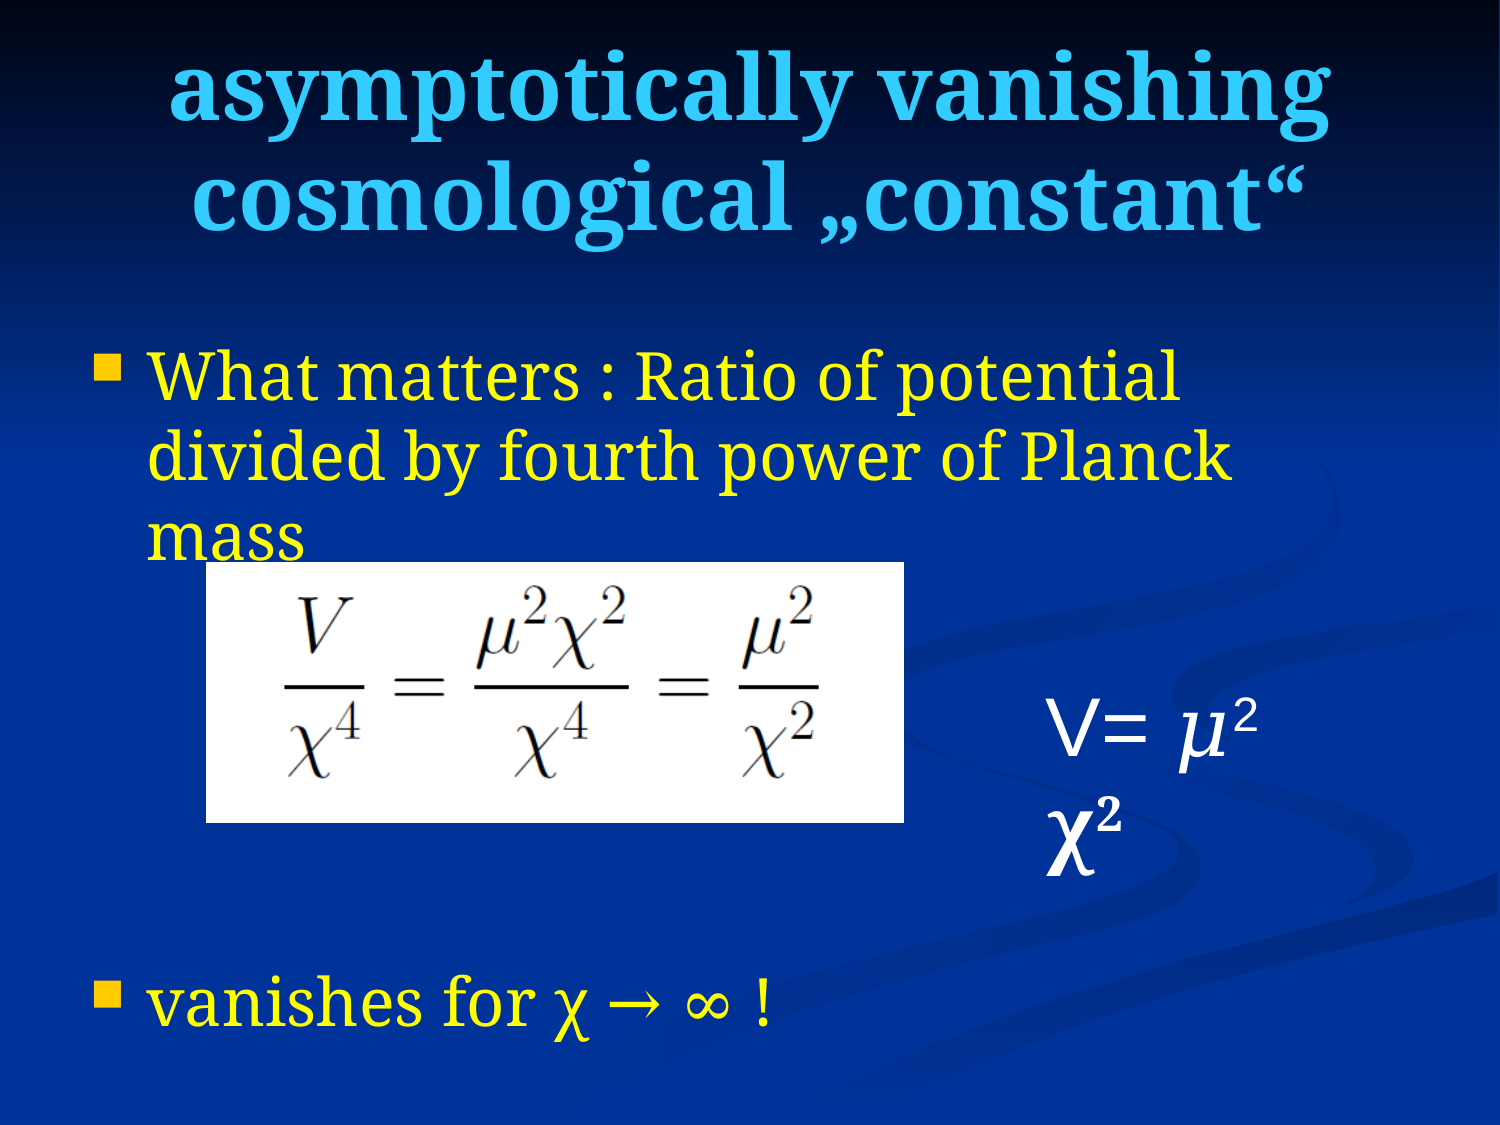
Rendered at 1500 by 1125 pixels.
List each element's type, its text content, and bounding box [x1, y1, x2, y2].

picture [206, 562, 904, 823]
list What matters : Ratio of potential divided by fourth power of Planck mass vanishes for χ → ∞ ! [74, 326, 1426, 1006]
text_box V= 𝜇2 χ2 [1031, 665, 1365, 881]
title asymptotically vanishing cosmological „constant“ [74, 44, 1426, 233]
